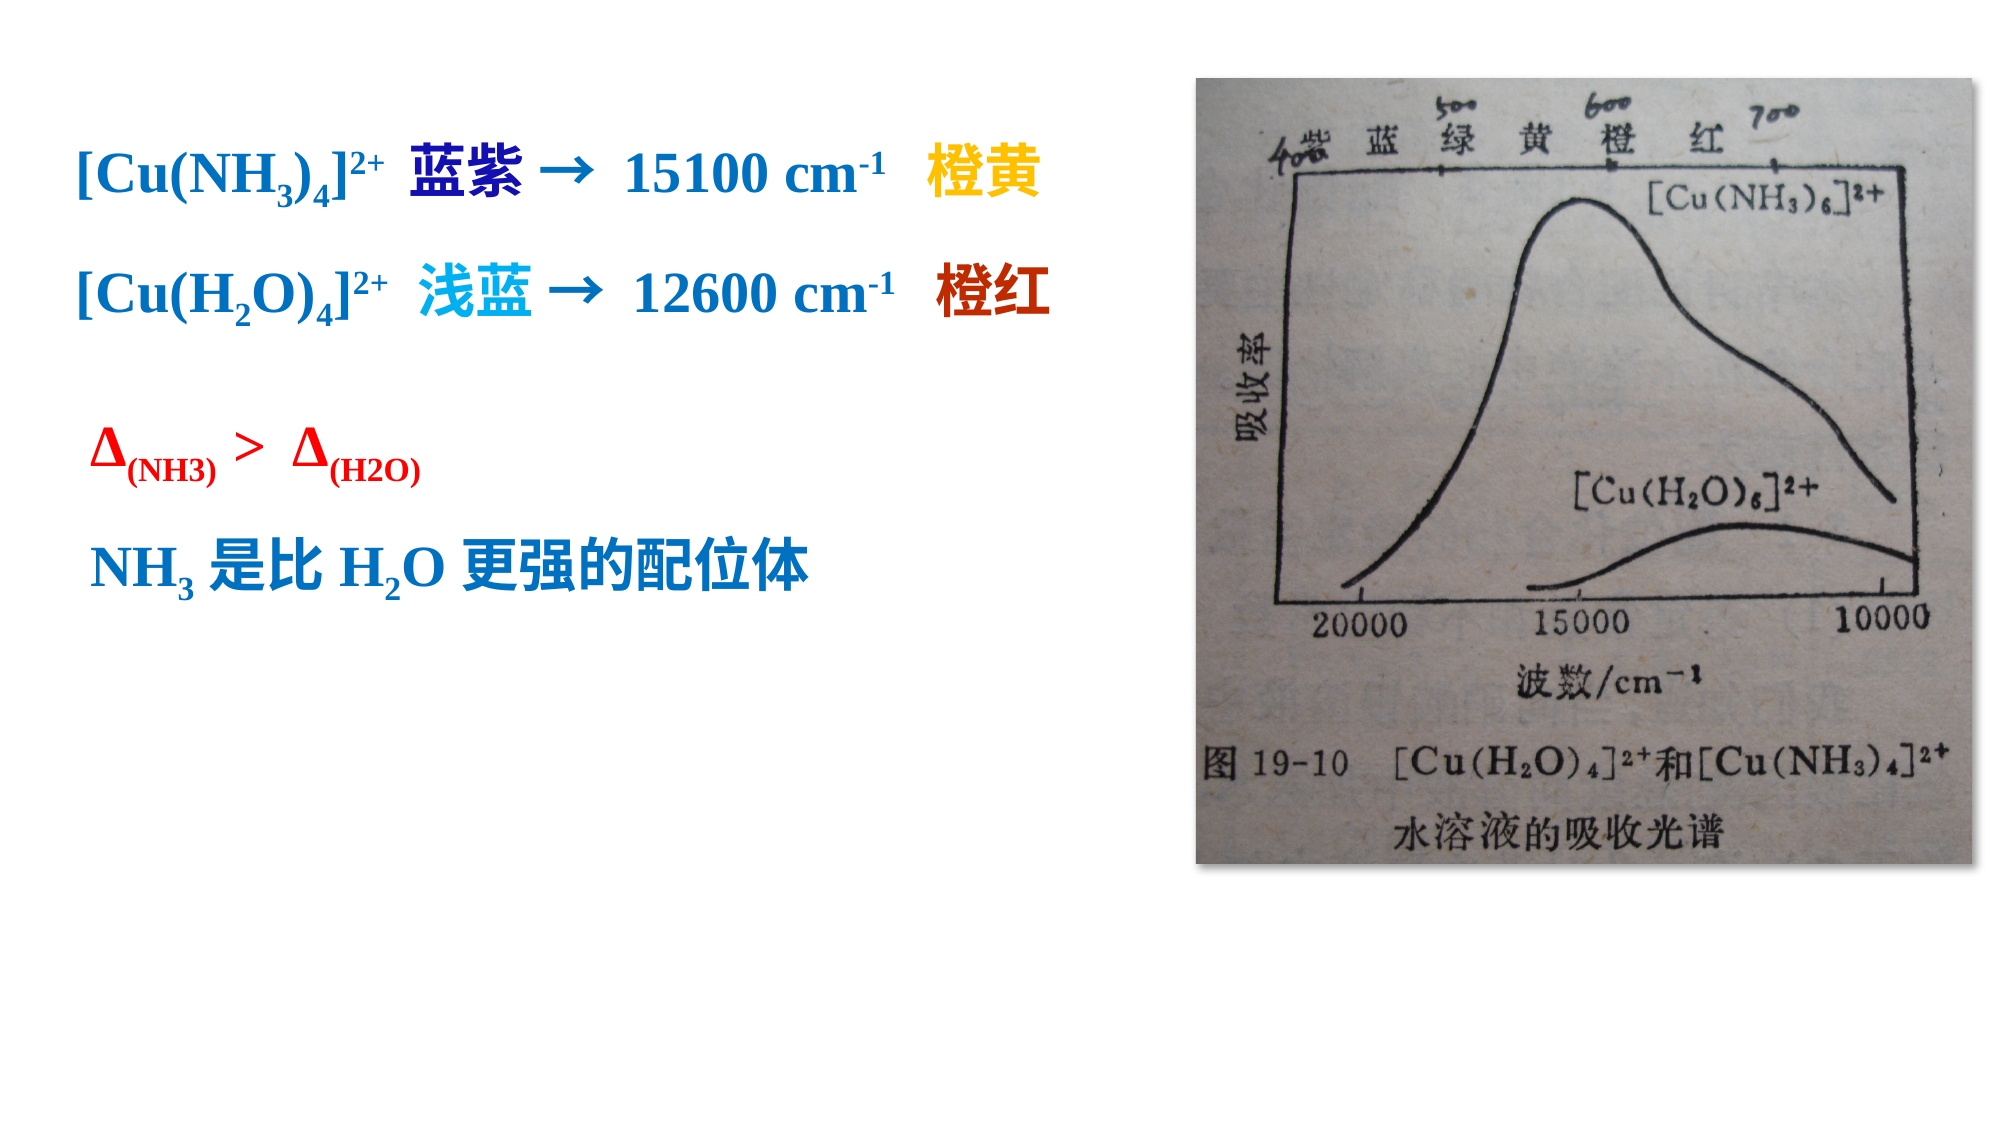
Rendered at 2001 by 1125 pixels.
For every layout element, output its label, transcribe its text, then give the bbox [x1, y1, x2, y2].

text_box [Cu(NH3)4]2+ 蓝紫 → 15100 cm-1 橙黄 [Cu(H2O)4]2+ 浅蓝 → 12600 cm-1 橙红 [60, 110, 1183, 388]
text_box Δ(NH3) > Δ(H2O) NH3是比H2O更强的配位体 [75, 361, 1134, 660]
picture [1195, 69, 1973, 864]
